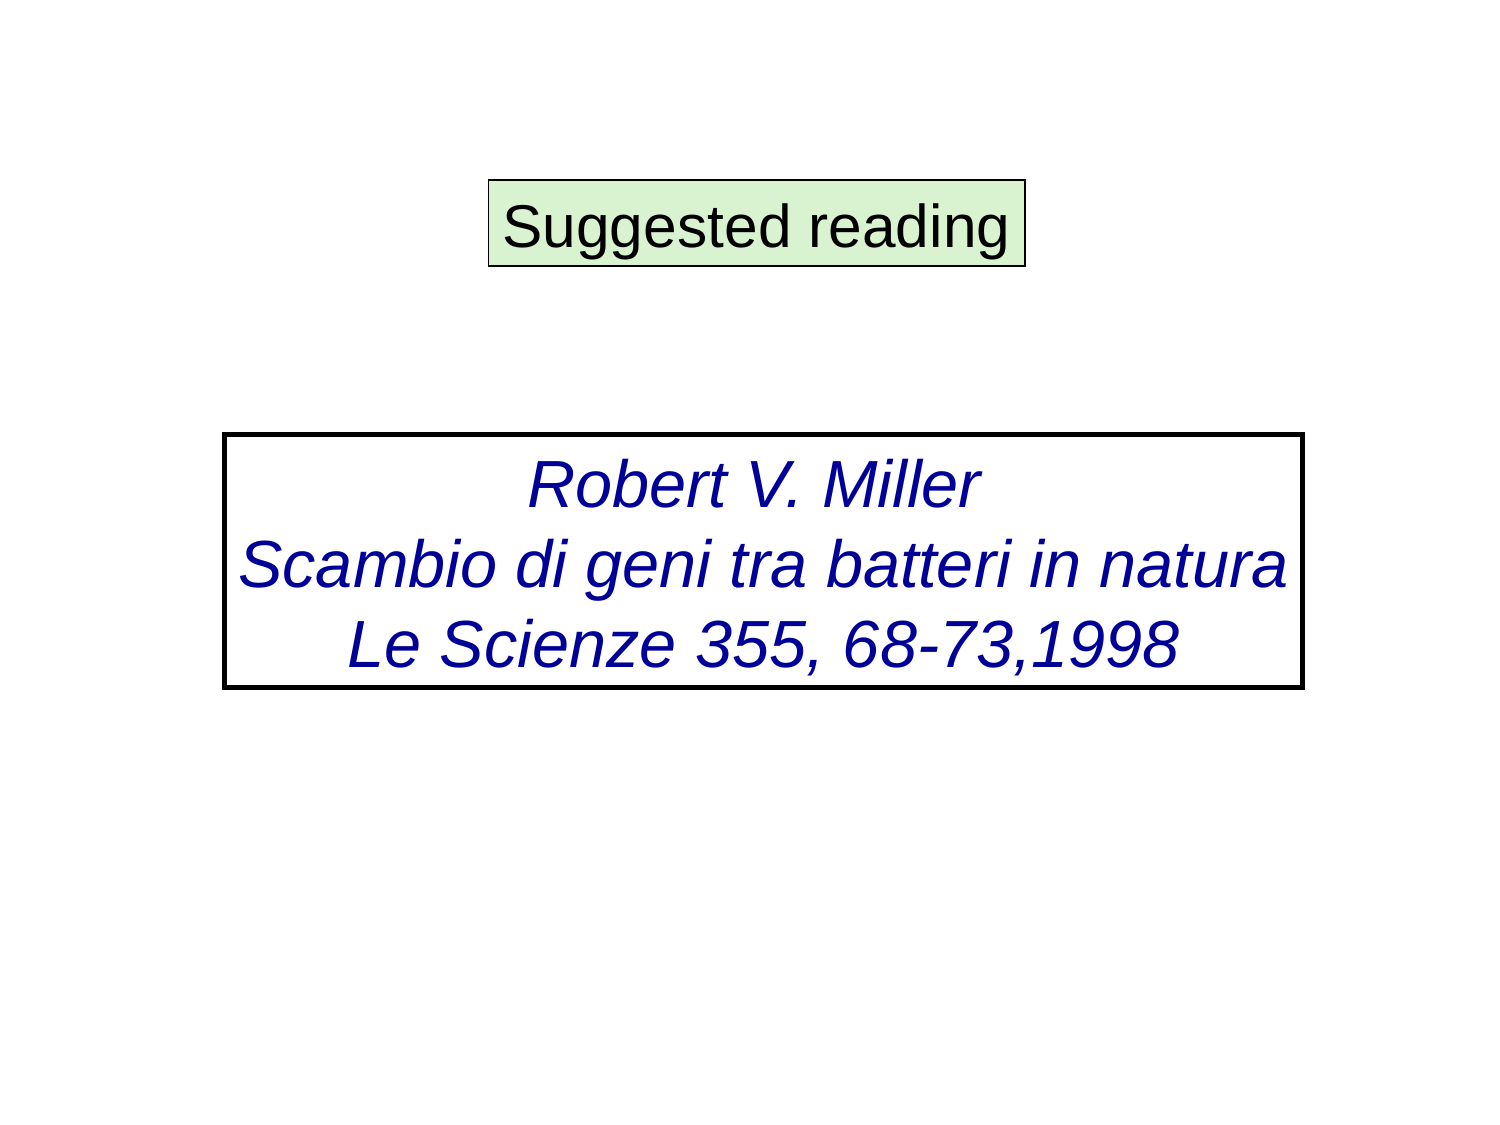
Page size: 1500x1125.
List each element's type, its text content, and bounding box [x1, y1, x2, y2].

text_box Suggested reading [488, 180, 1025, 266]
text_box Robert V. Miller Scambio di geni tra batteri in natura Le Scienze 355, 68-73,1998 [224, 434, 1303, 688]
